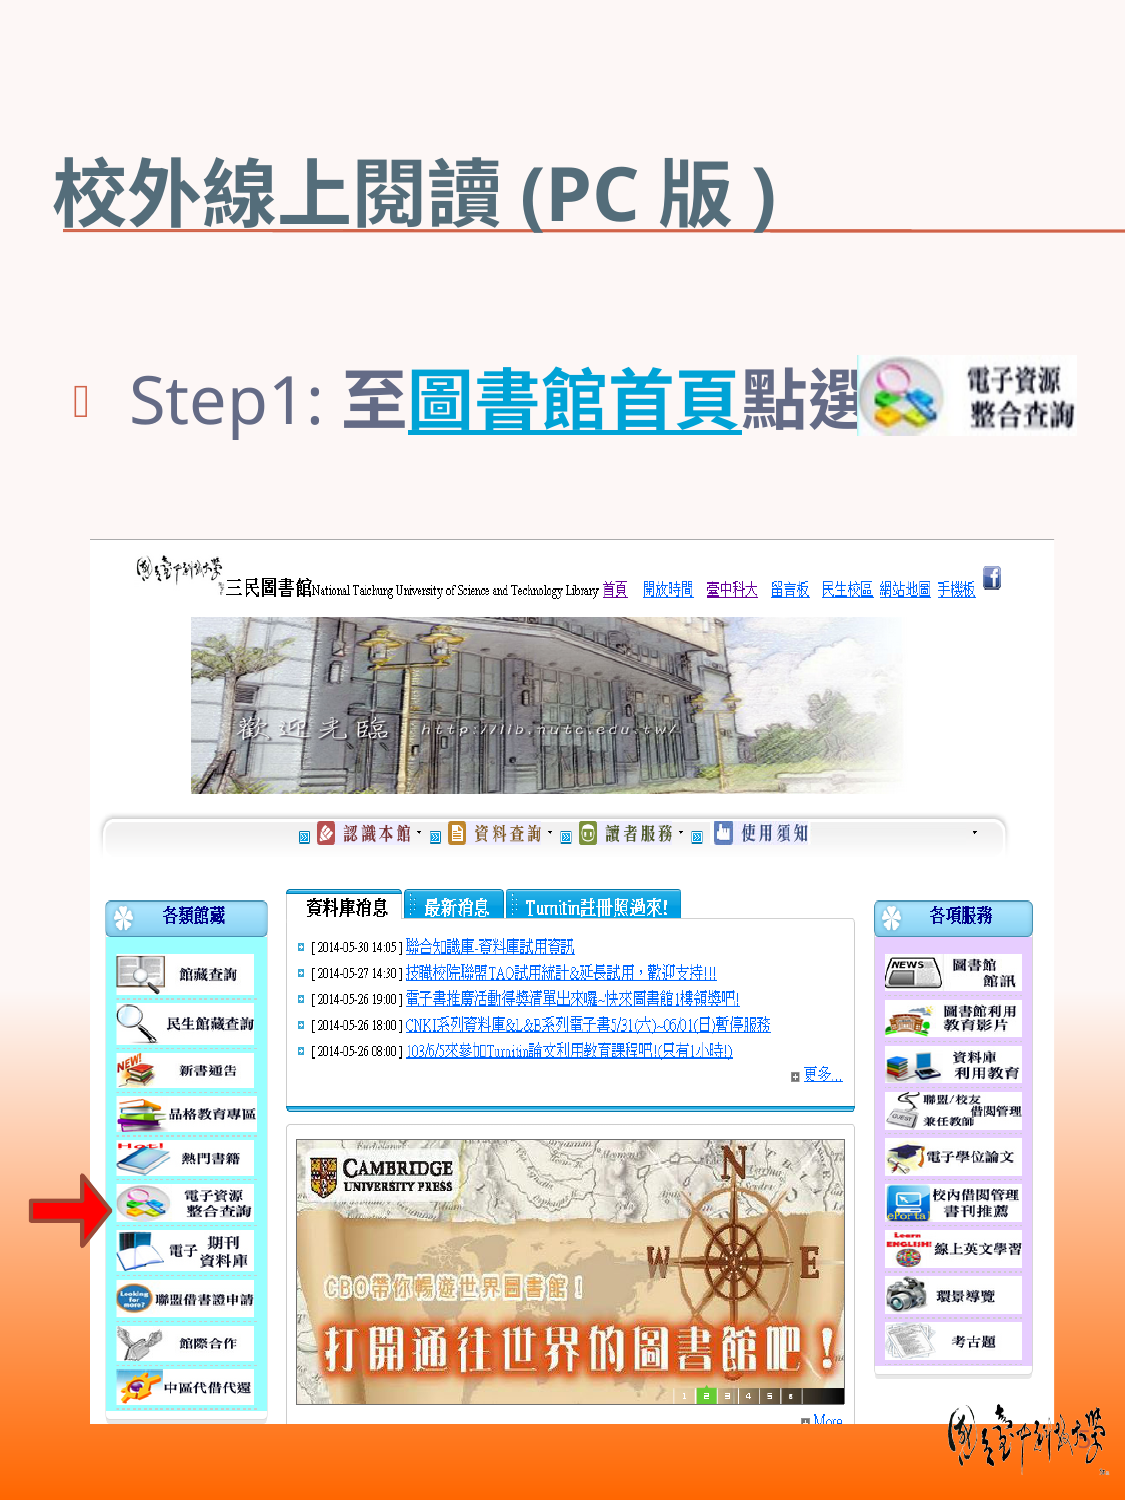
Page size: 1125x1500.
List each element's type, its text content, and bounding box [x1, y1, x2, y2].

picture [857, 355, 1077, 436]
text_box [28, 1198, 79, 1223]
list Step1:至圖書館首頁點選 [58, 350, 1012, 1198]
title 校外線上閱讀(PC版) [37, 99, 1107, 284]
picture [89, 538, 1112, 1475]
